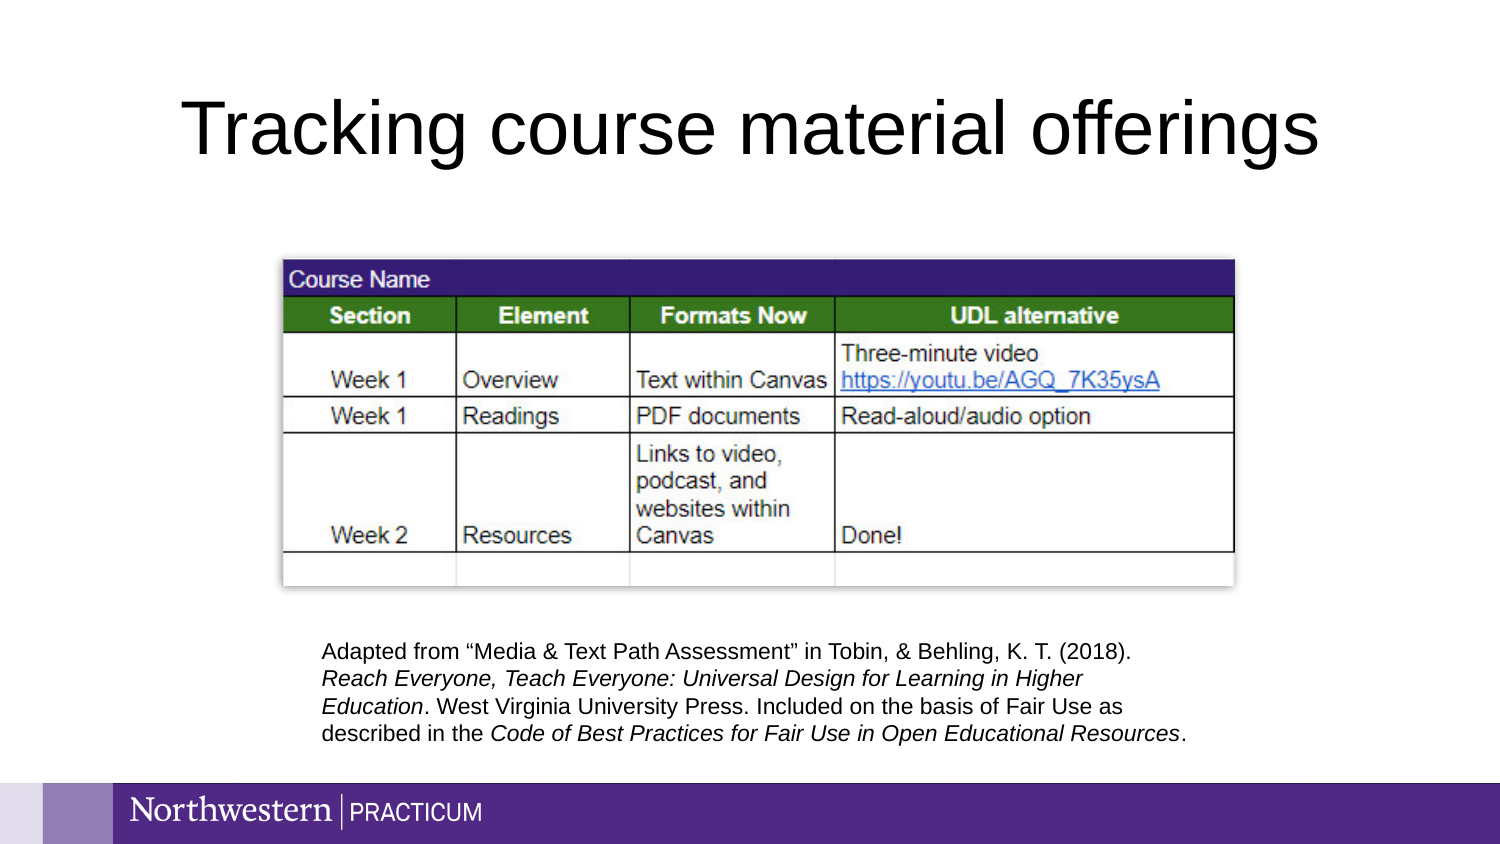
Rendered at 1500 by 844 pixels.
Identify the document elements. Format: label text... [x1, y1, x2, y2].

title Tracking course material offerings [51, 72, 1449, 176]
picture [0, 0, 1500, 844]
text_box Adapted from “Media & Text Path Assessment” in Tobin, & Behling, K. T. (2018). Reach Everyone, Teach Everyone: Universal Design for Learning in Higher Education. West Virginia University Press. Included on the basis of Fair Use as described in the Code of Best Practices for Fair Use in Open Educational Resources. [306, 621, 1211, 832]
